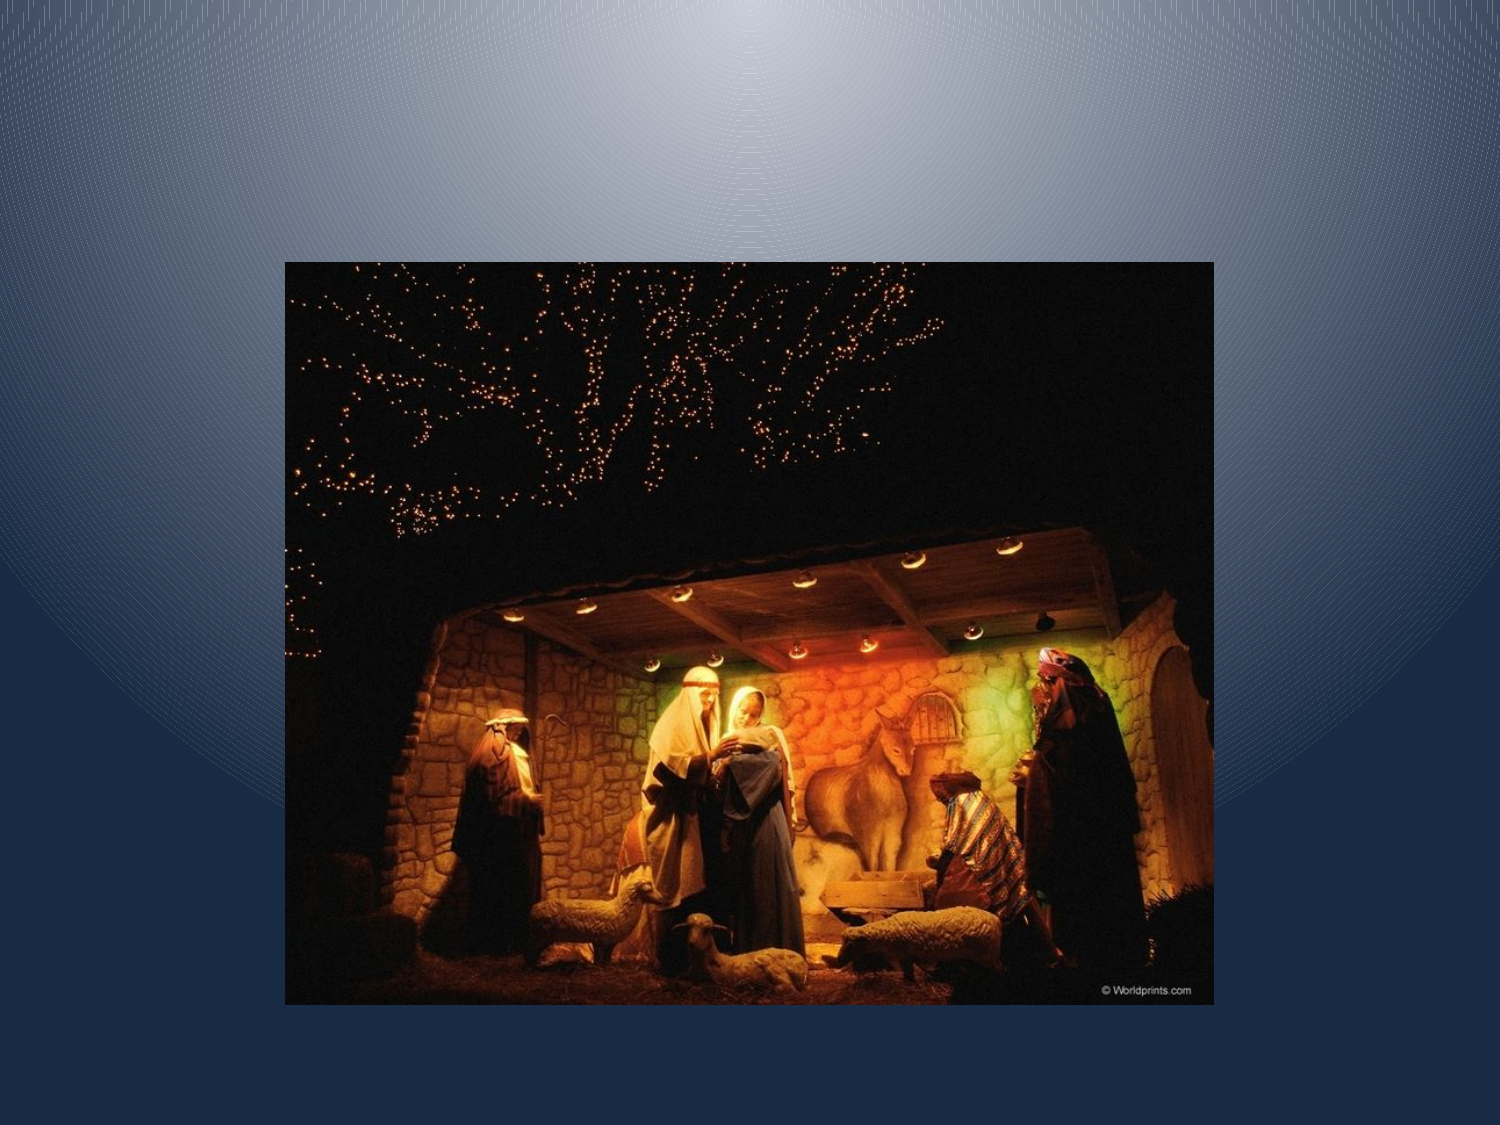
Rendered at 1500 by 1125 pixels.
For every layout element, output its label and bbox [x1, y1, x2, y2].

list [285, 262, 1215, 1006]
